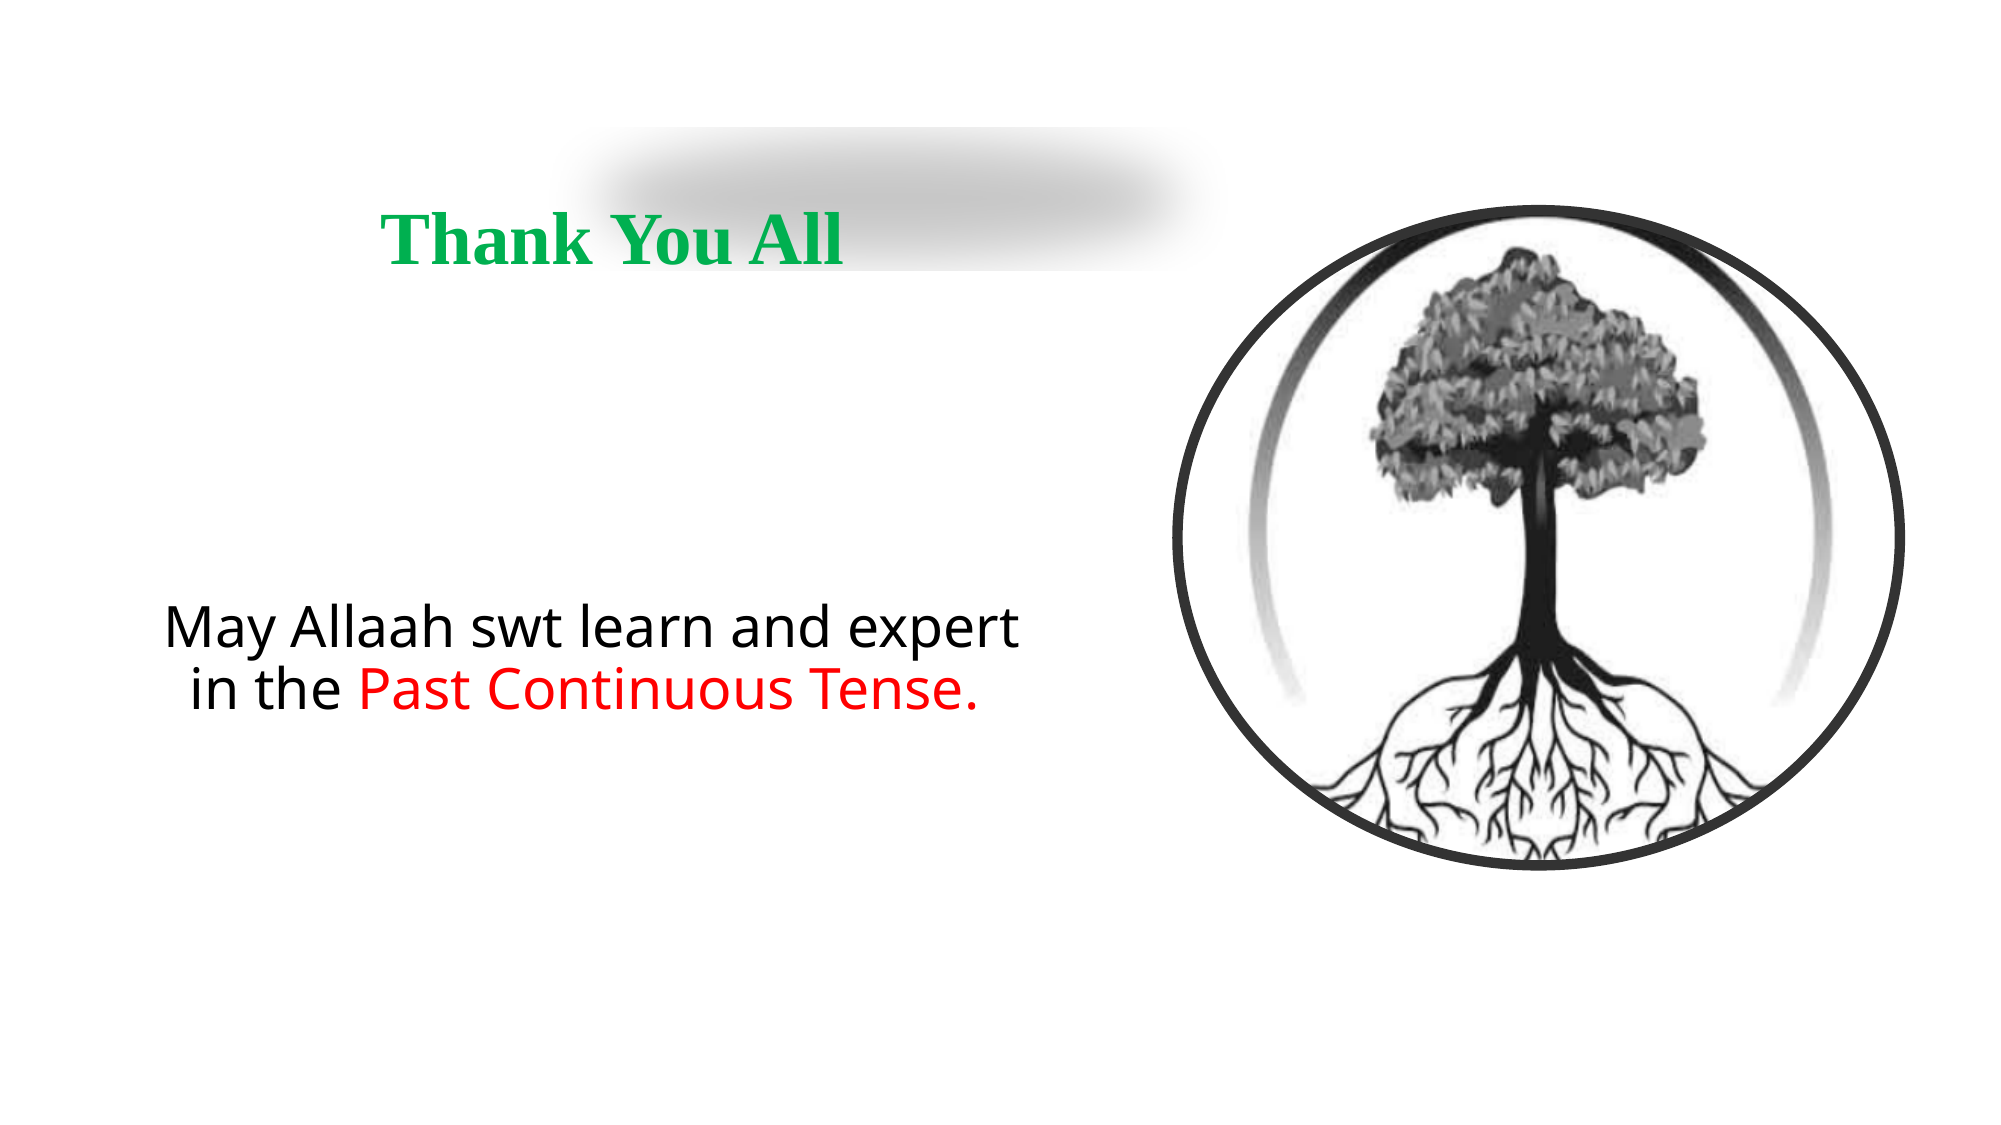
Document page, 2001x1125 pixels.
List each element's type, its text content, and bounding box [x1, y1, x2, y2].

list May Allaah swt learn and expert in the Past Continuous Tense. [134, 579, 1050, 754]
text_box Thank You All [356, 210, 869, 288]
picture [1177, 210, 1900, 866]
